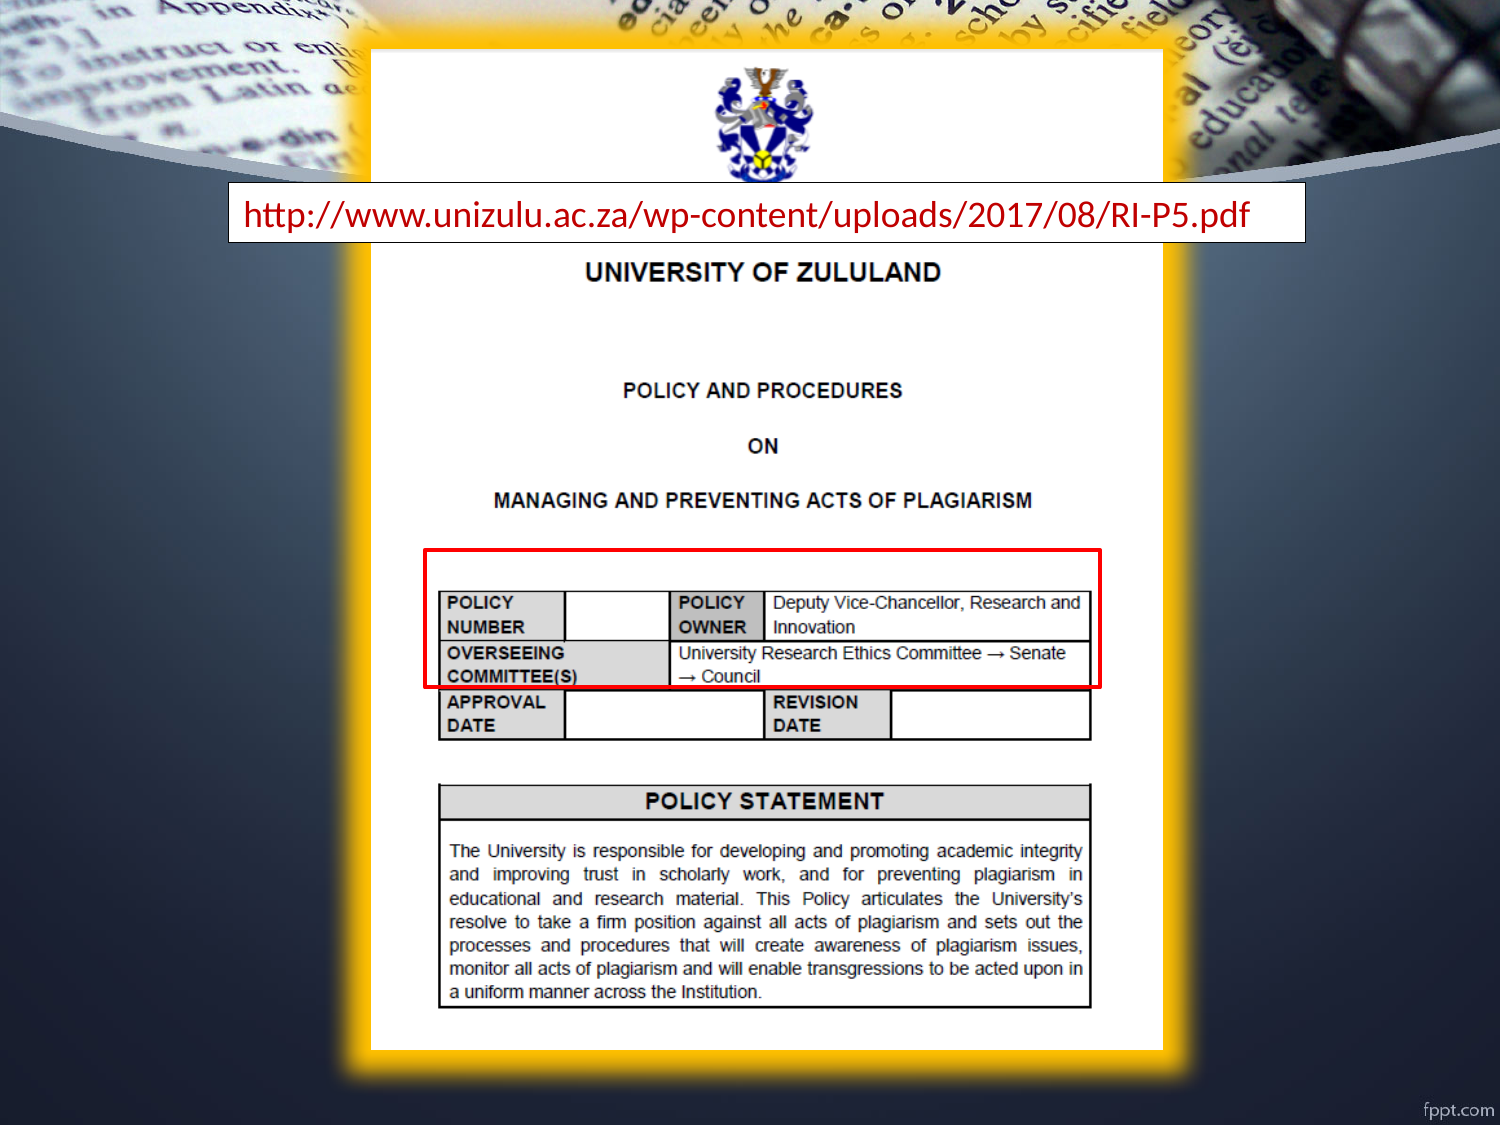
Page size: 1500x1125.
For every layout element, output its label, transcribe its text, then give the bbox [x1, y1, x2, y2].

picture [0, 0, 1500, 1125]
text_box http://www.unizulu.ac.za/wp-content/uploads/2017/08/RI-P5.pdf [228, 182, 366, 243]
text_box http://www.unizulu.ac.za/wp-content/uploads/2017/08/RI-P5.pdf [1166, 182, 1306, 243]
